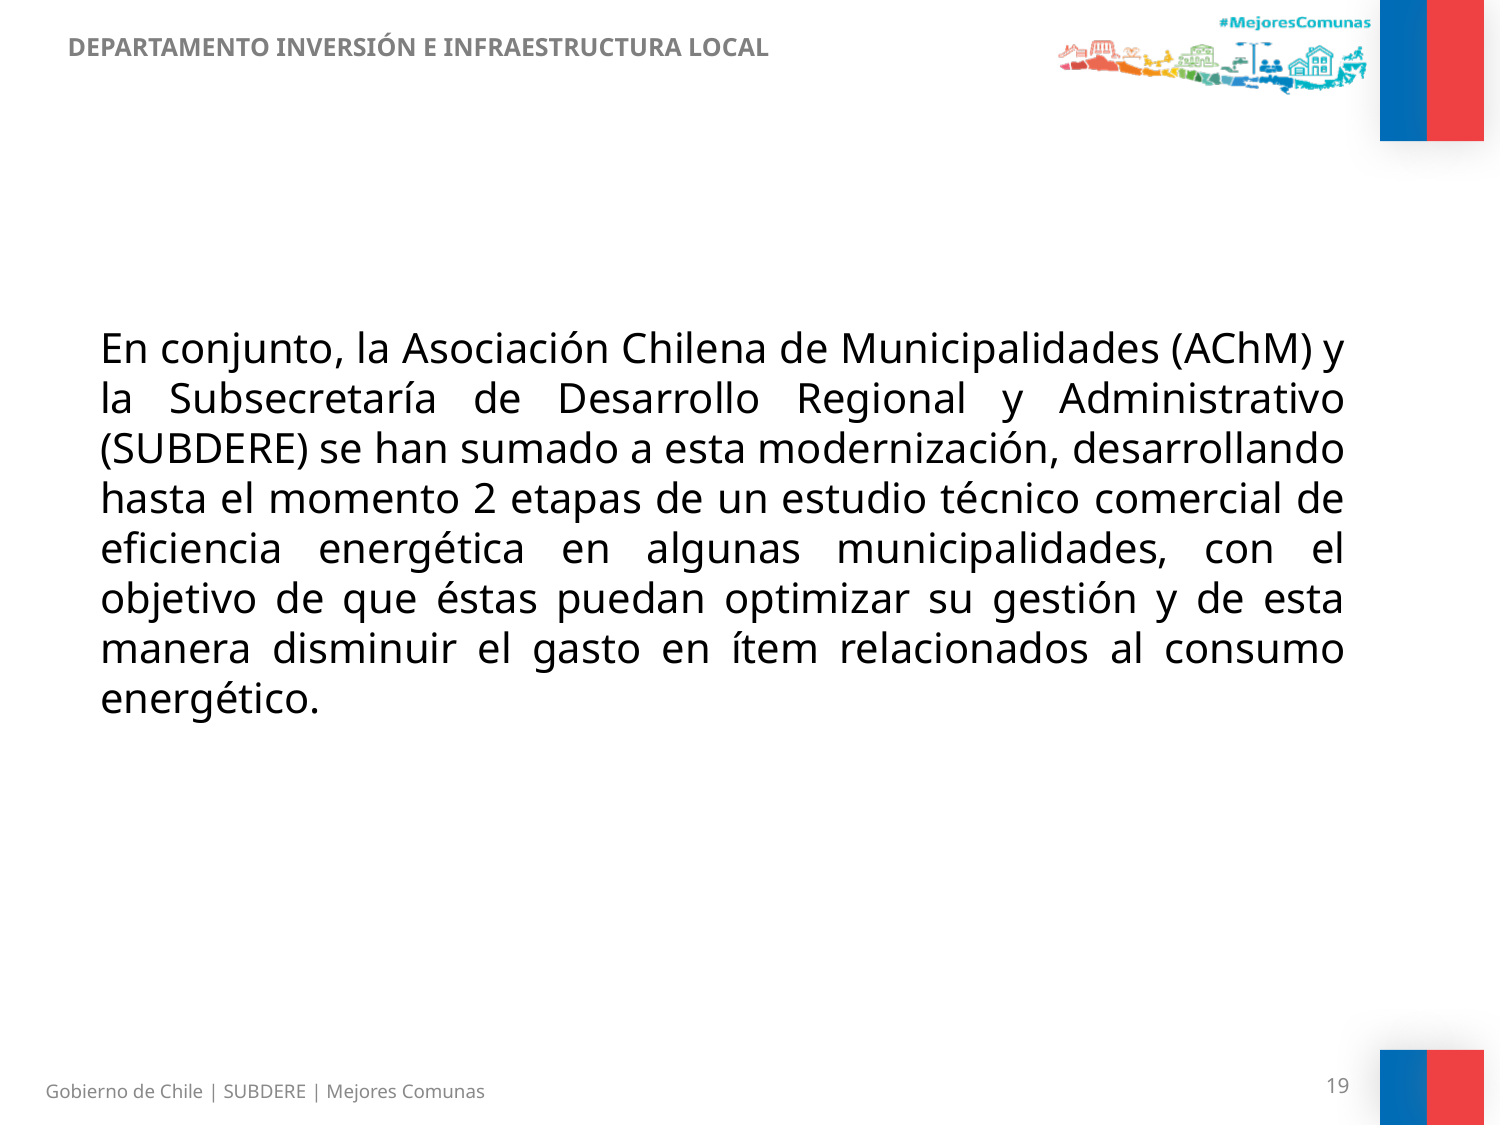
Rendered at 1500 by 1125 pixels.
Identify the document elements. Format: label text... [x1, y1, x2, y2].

text_box DEPARTAMENTO INVERSIÓN E INFRAESTRUCTURA LOCAL [53, 23, 975, 69]
text_box Gobierno de Chile | SUBDERE | Mejores Comunas [30, 1072, 566, 1113]
list En conjunto, la Asociación Chilena de Municipalidades (AChM) y la Subsecretaría de Desarrollo Regional y Administrativo (SUBDERE) se han sumado a esta modernización, desarrollando hasta el momento 2 etapas de un estudio técnico comercial de eficiencia energética en algunas municipalidades, con el objetivo de que éstas puedan optimizar su gestión y de esta manera disminuir el gasto en ítem relacionados al consumo energético. [85, 314, 1362, 789]
slide_number 19 [1014, 1070, 1365, 1103]
picture [1045, 0, 1389, 108]
